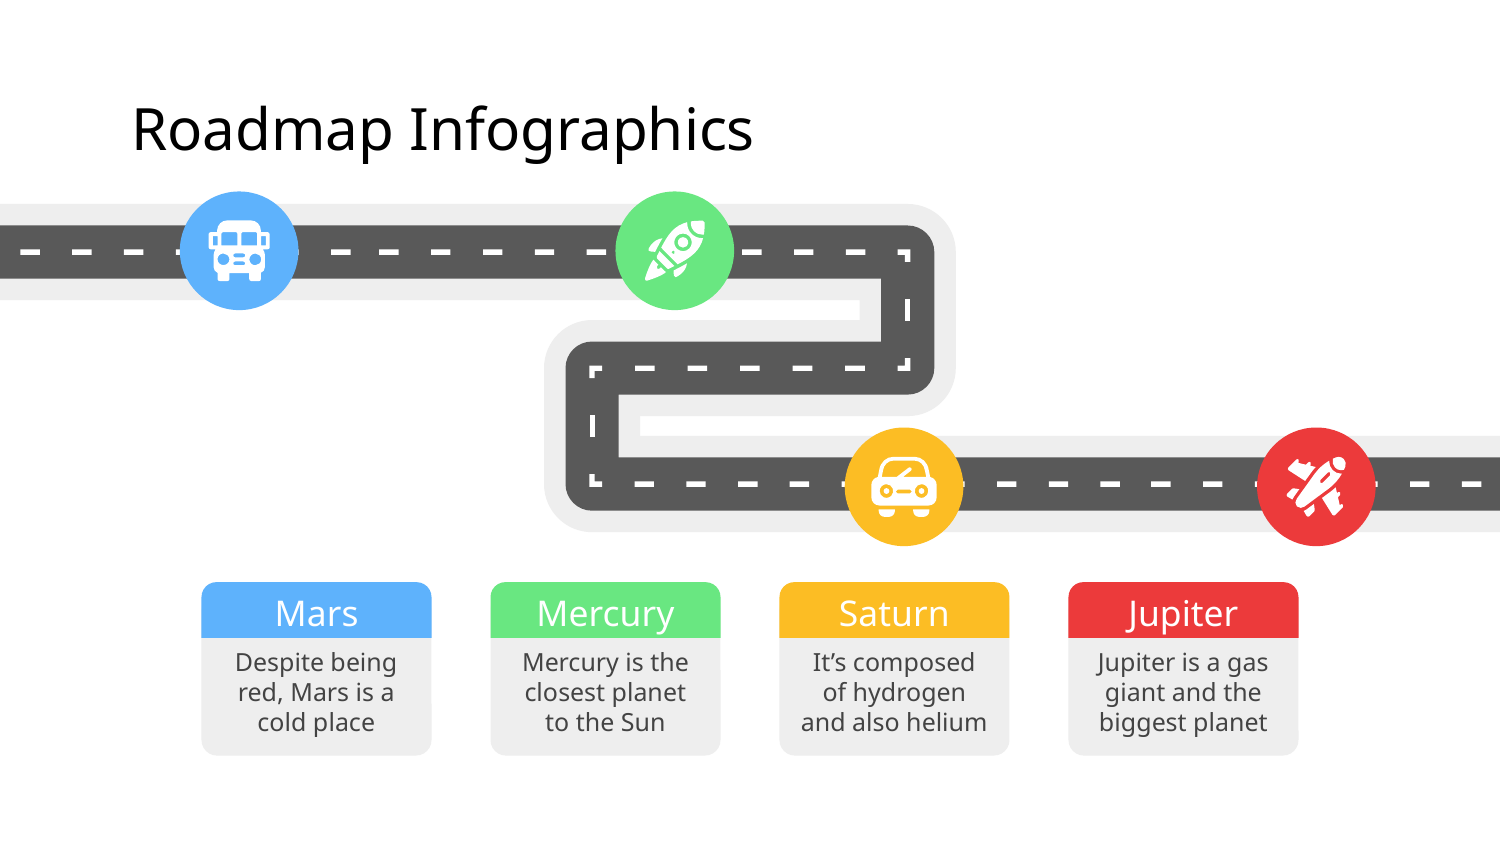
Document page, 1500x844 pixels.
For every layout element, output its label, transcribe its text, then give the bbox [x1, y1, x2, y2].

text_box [0, 203, 1500, 533]
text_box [779, 581, 1010, 756]
title Roadmap Infographics [116, 88, 1384, 167]
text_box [615, 191, 735, 311]
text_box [201, 581, 432, 756]
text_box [1256, 427, 1376, 547]
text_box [1068, 581, 1299, 756]
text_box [490, 581, 721, 756]
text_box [179, 191, 299, 311]
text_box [844, 427, 964, 547]
